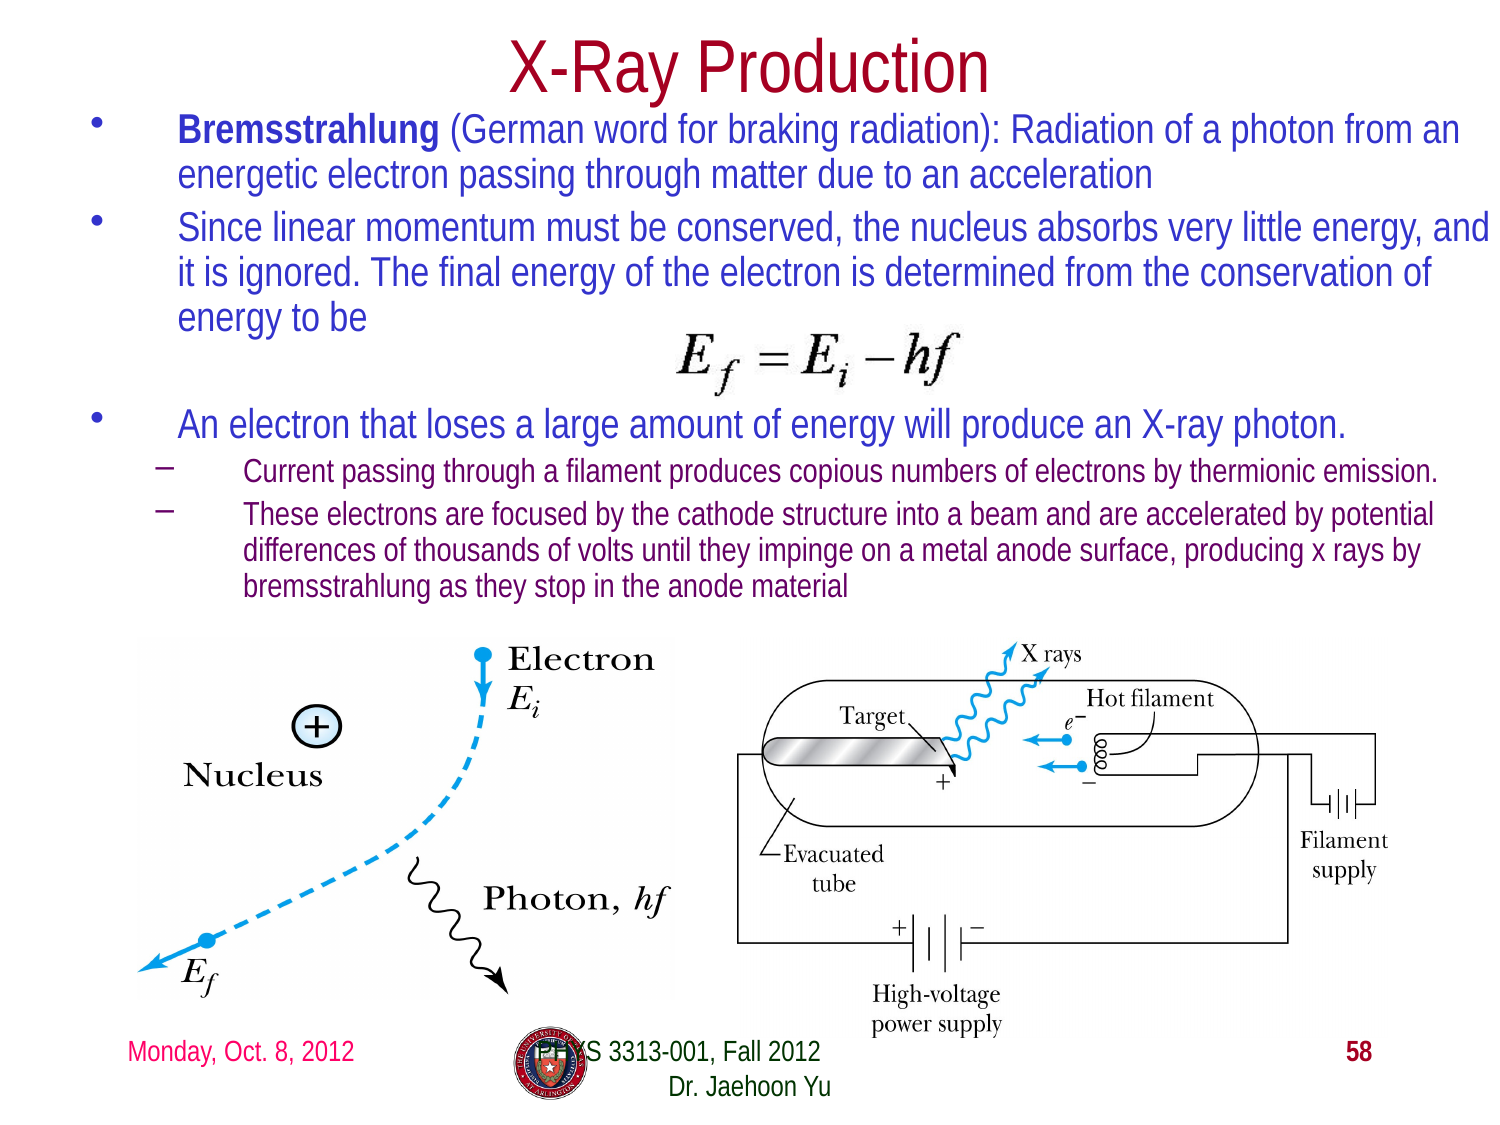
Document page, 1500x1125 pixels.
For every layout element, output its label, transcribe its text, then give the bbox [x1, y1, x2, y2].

title X-Ray Production [74, 0, 1426, 99]
list Bremsstrahlung (German word for braking radiation): Radiation of a photon from an energetic electron passing through matter due to an acceleration Since linear momentum must be conserved, the nucleus absorbs very little energy, and it is ignored. The final energy of the electron is determined from the conservation of energy to be An electron that loses a large amount of energy will produce an X-ray photon. Current passing through a filament produces copious numbers of electrons by thermionic emission. These electrons are focused by the cathode structure into a beam and are accelerated by potential differences of thousands of volts until they impinge on a metal anode surface, producing x rays by bremsstrahlung as they stop in the anode material [74, 99, 1500, 651]
slide_number 58 [1074, 1044, 1388, 1101]
picture [137, 637, 676, 1001]
footer PHYS 3313-001, Fall 2012 Dr. Jaehoon Yu [512, 1024, 988, 1101]
picture [737, 637, 1388, 1038]
picture [674, 324, 964, 401]
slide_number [112, 1024, 426, 1101]
